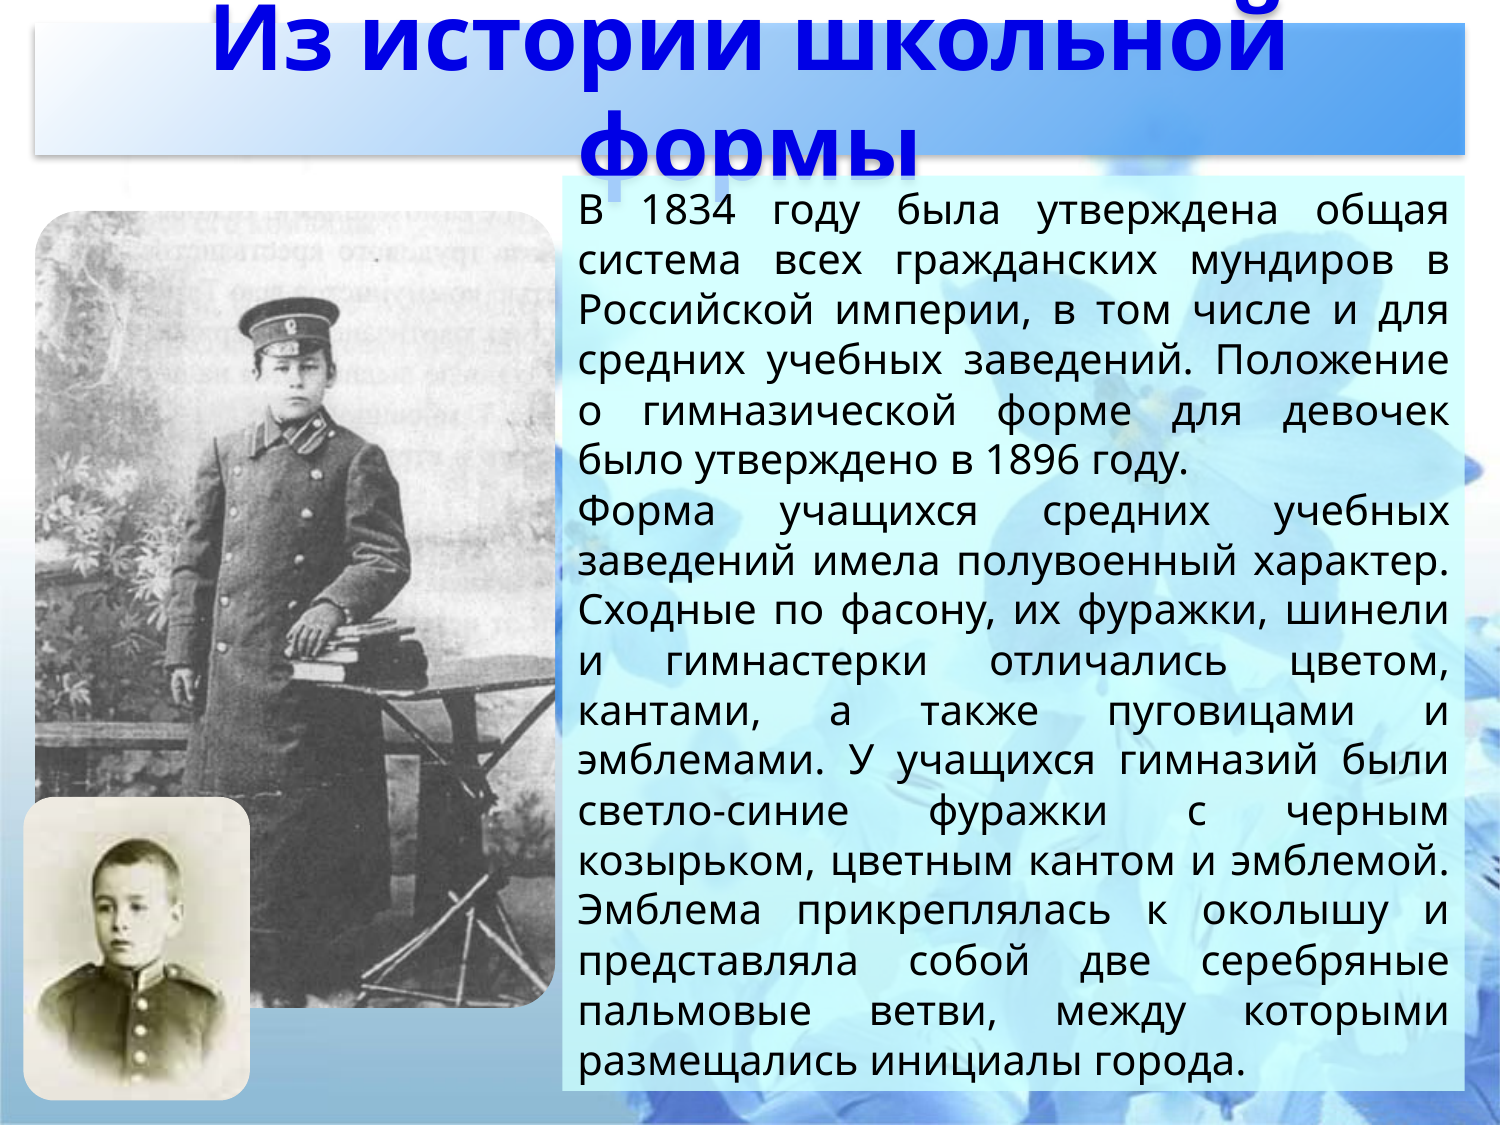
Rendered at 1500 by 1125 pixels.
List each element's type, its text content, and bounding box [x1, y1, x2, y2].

text_box В 1834 году была утверждена общая система всех гражданских мундиров в Российской империи, в том числе и для средних учебных заведений. Положение о гимназической форме для девочек было утверждено в 1896 году. Форма учащихся средних учебных заведений имела полувоенный характер. Сходные по фасону, их фуражки, шинели и гимнастерки отличались цветом, кантами, а также пуговицами и эмблемами. У учащихся гимназий были светло-синие фуражки с черным козырьком, цветным кантом и эмблемой. Эмблема прикреплялась к околышу и представляла собой две серебряные пальмовые ветви, между которыми размещались инициалы города. [562, 175, 1465, 1091]
picture [0, 0, 1500, 1125]
title Из истории школьной формы [34, 23, 1466, 155]
